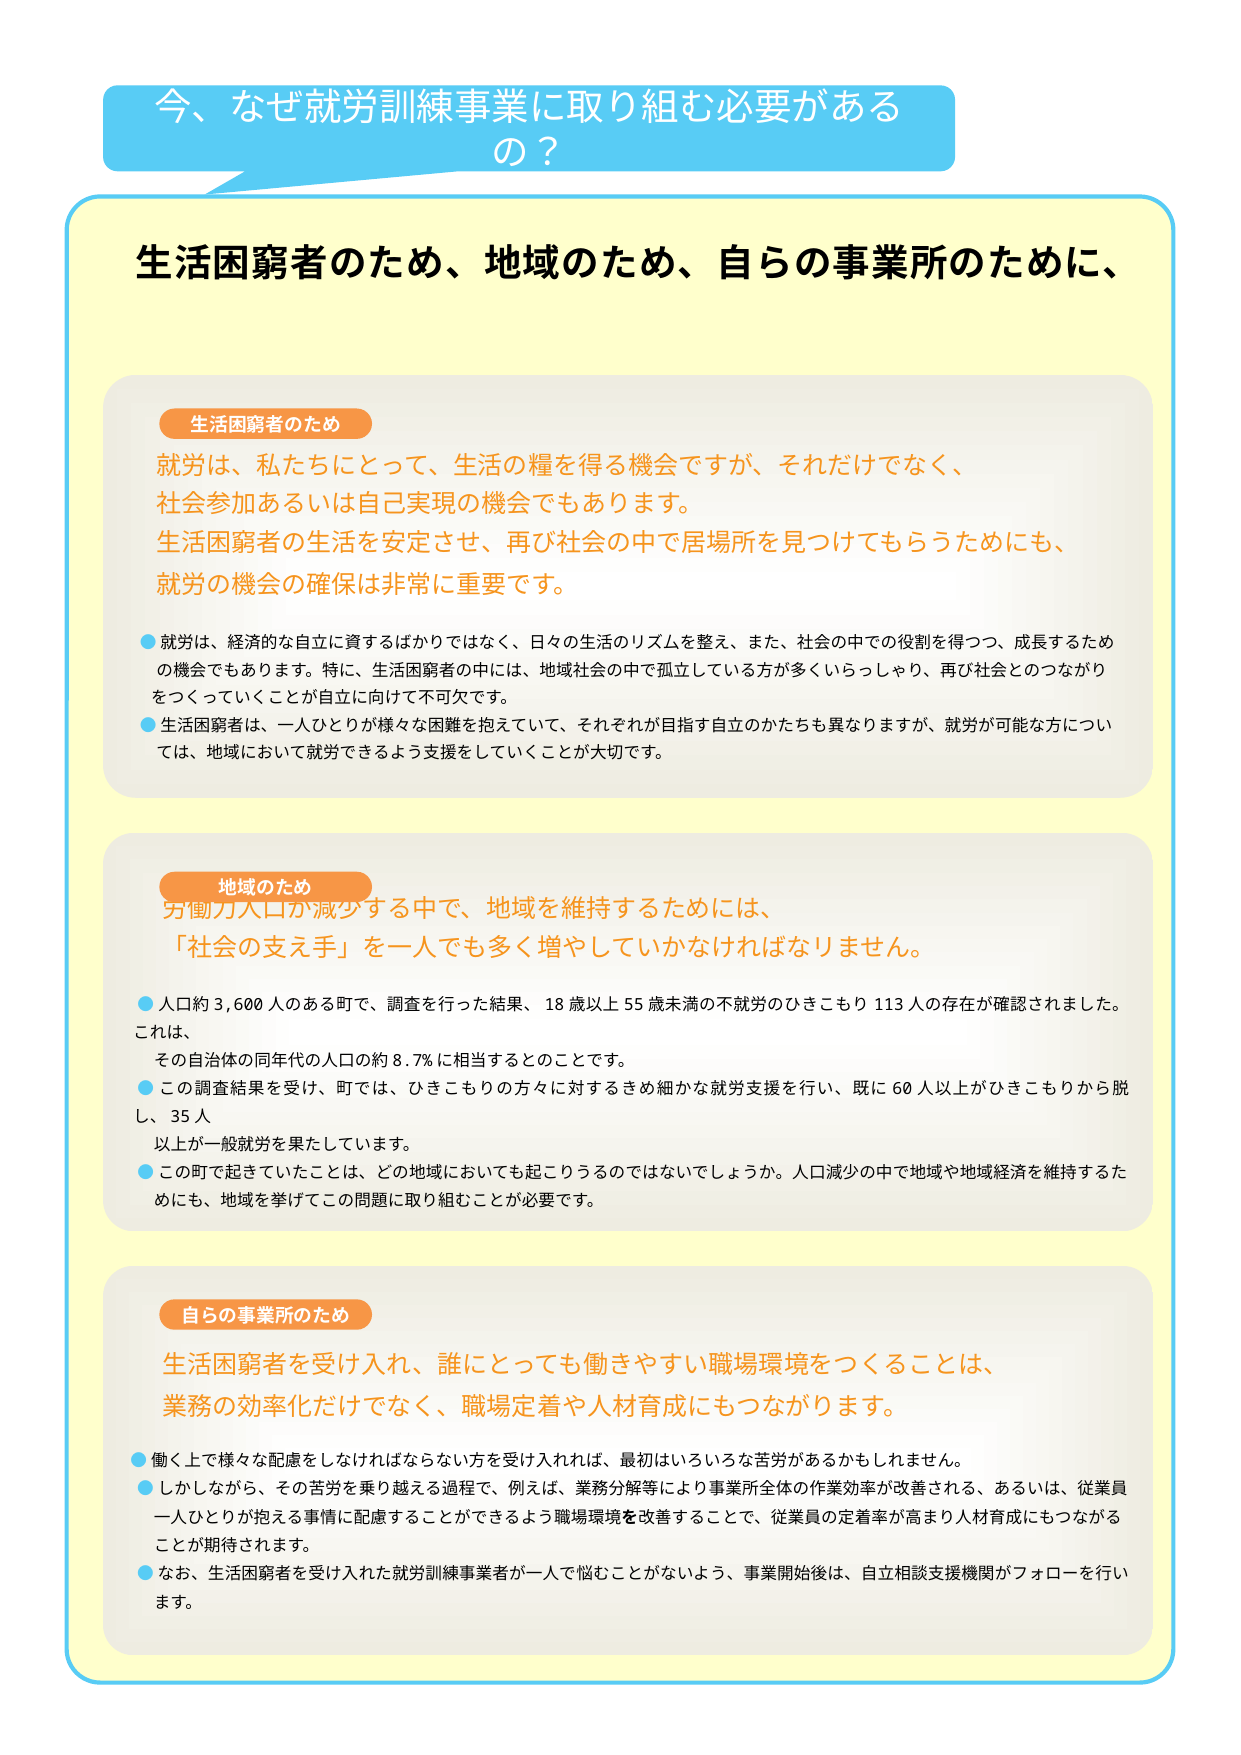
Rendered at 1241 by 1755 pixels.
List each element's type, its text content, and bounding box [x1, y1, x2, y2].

text_box 就労は、私たちにとって、生活の糧を得る機会ですが、それだけでなく、 社会参加あるいは自己実現の機会でもあります。 生活困窮者の生活を安定させ、再び社会の中で居場所を見つけてもらうためにも、 就労の機会の確保は非常に重要です。 ●就労は、経済的な自立に資するばかりではなく、日々の生活のリズ厶を整え、また、社会の中での役割を得つつ、成長するため の機会でもあります。特に、生活困窮者の中には、地域社会の中で孤立している方が多くいらっしゃり、再び社会とのつながり をつくっていくことが自立に向けて不可欠です。 ●生活困窮者は、一人ひとりが様々な困難を抱えていて、それぞれが目指す自立のかたちも異なりますが、就労が可能な方につい ては、地域において就労できるよう支援をしていくことが大切です。 [100, 372, 1156, 800]
text_box 自らの事業所のため [157, 1297, 375, 1332]
text_box [64, 194, 1176, 1685]
text_box 生活困窮者を受け入れ、誰にとっても働きやすい職場環境をつくることは、 業務の効率化だけでなく、職場定着や人材育成にもつながります。 ●働く上で様々な配慮をしなければならない方を受け入れれば、最初はいろいろな苦労があるかもしれません。 ●しかしながら、その苦労を乗り越える過程で、例えば、業務分解等により事業所全体の作業効率が改善される、あるいは、従業員 一人ひとりが抱える事情に配慮することができるよう職場環境を改善することで、従業員の定着率が高まり人材育成にもつながる ことが期待されます。 ●なお、生活困窮者を受け入れた就労訓練事業者が一人で悩むことがないよう、事業開始後は、自立相談支援機関がフォローを行い ます。 [100, 1263, 1156, 1658]
text_box 今、なぜ就労訓練事業に取り組む必要があるの？ [100, 83, 958, 197]
text_box 労働力人口が減少する中で、地域を維持するためには、 「社会の支え手」を一人でも多く増やしていかなければなリません。 ●人口約3,600人のある町で、調査を行った結果、18歳以上55歳未満の不就労のひきこもり113人の存在が確認されました。これは、 その自治体の同年代の人口の約8.7%に相当するとのことです。 ●この調査結果を受け、町では、ひきこもりの方々に対するきめ細かな就労支援を行い、既に60人以上がひきこもりから脱し、35人 以上が一般就労を果たしています。 ●この町で起きていたことは、どの地域においても起こりうるのではないでしょうか。人口減少の中で地域や地域経済を維持するた めにも、地域を挙げてこの問題に取り組むことが必要です。 [100, 830, 1156, 1234]
text_box 生活困窮者のため [157, 406, 375, 441]
text_box 地域のため [157, 869, 375, 905]
text_box 生活困窮者のため、地域のため、自らの事業所のために、 事業の実施を考えてみませんか？ [133, 213, 1104, 372]
